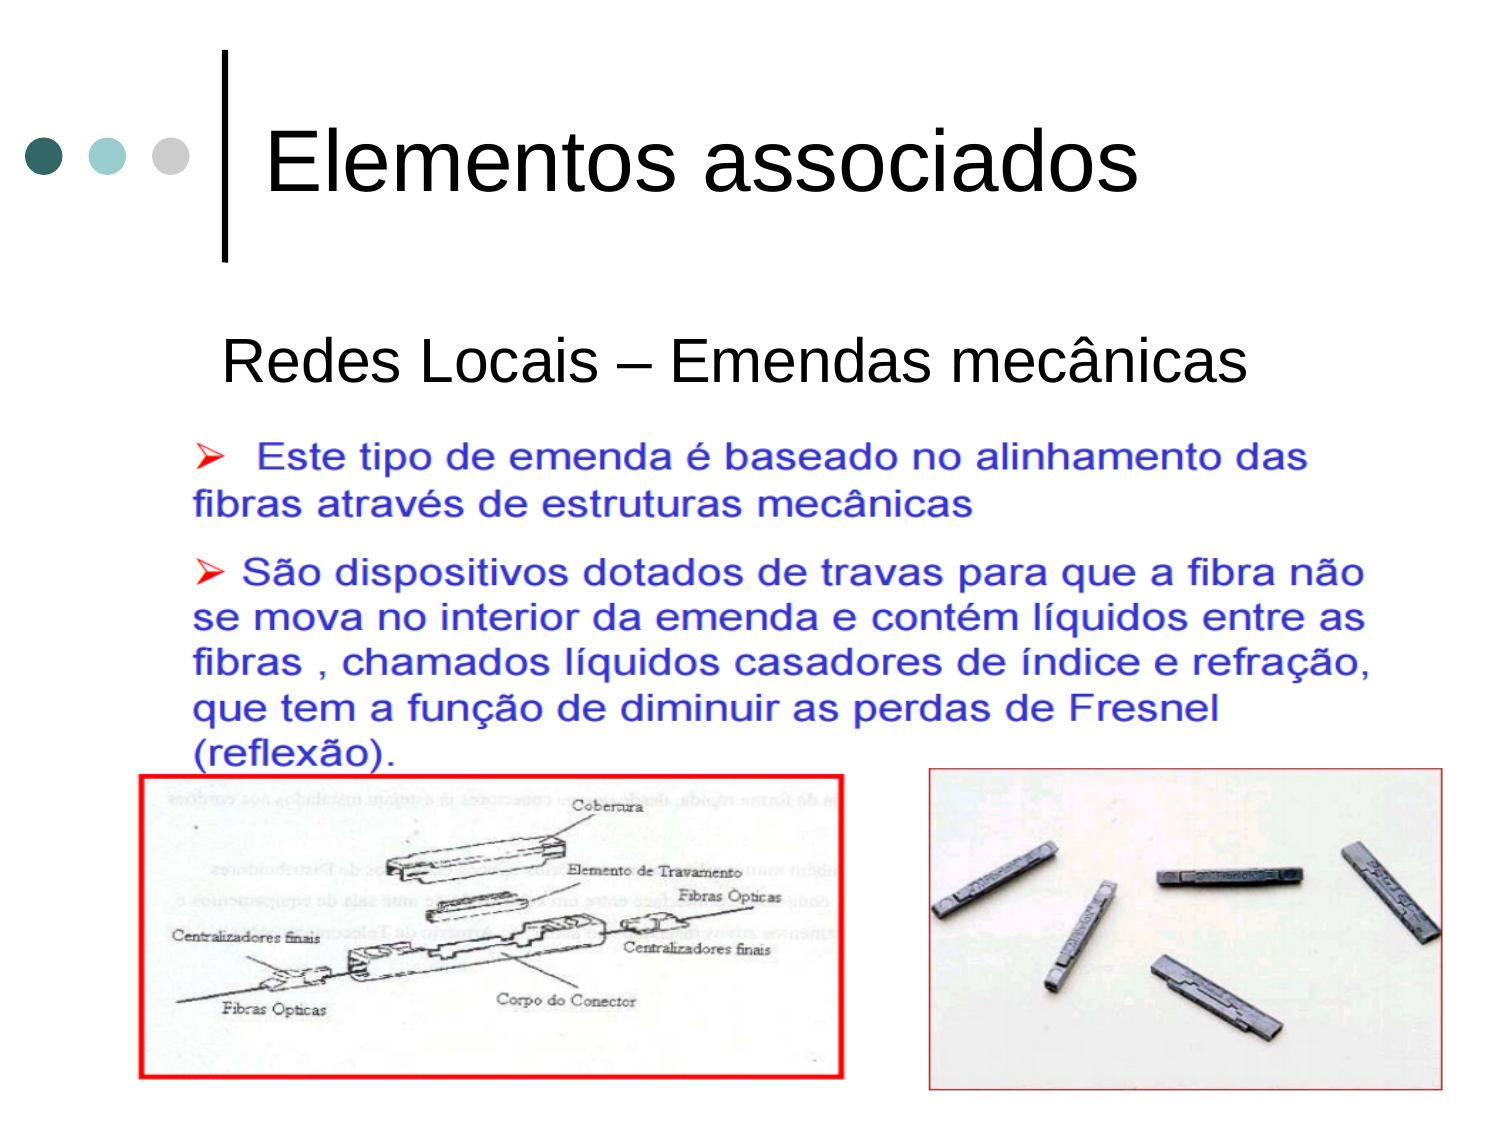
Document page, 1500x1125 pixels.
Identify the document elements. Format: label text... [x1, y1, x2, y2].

picture [135, 420, 1448, 1095]
title Elementos associados [249, 31, 1400, 282]
list Redes Locais – Emendas mecânicas [206, 312, 1459, 988]
